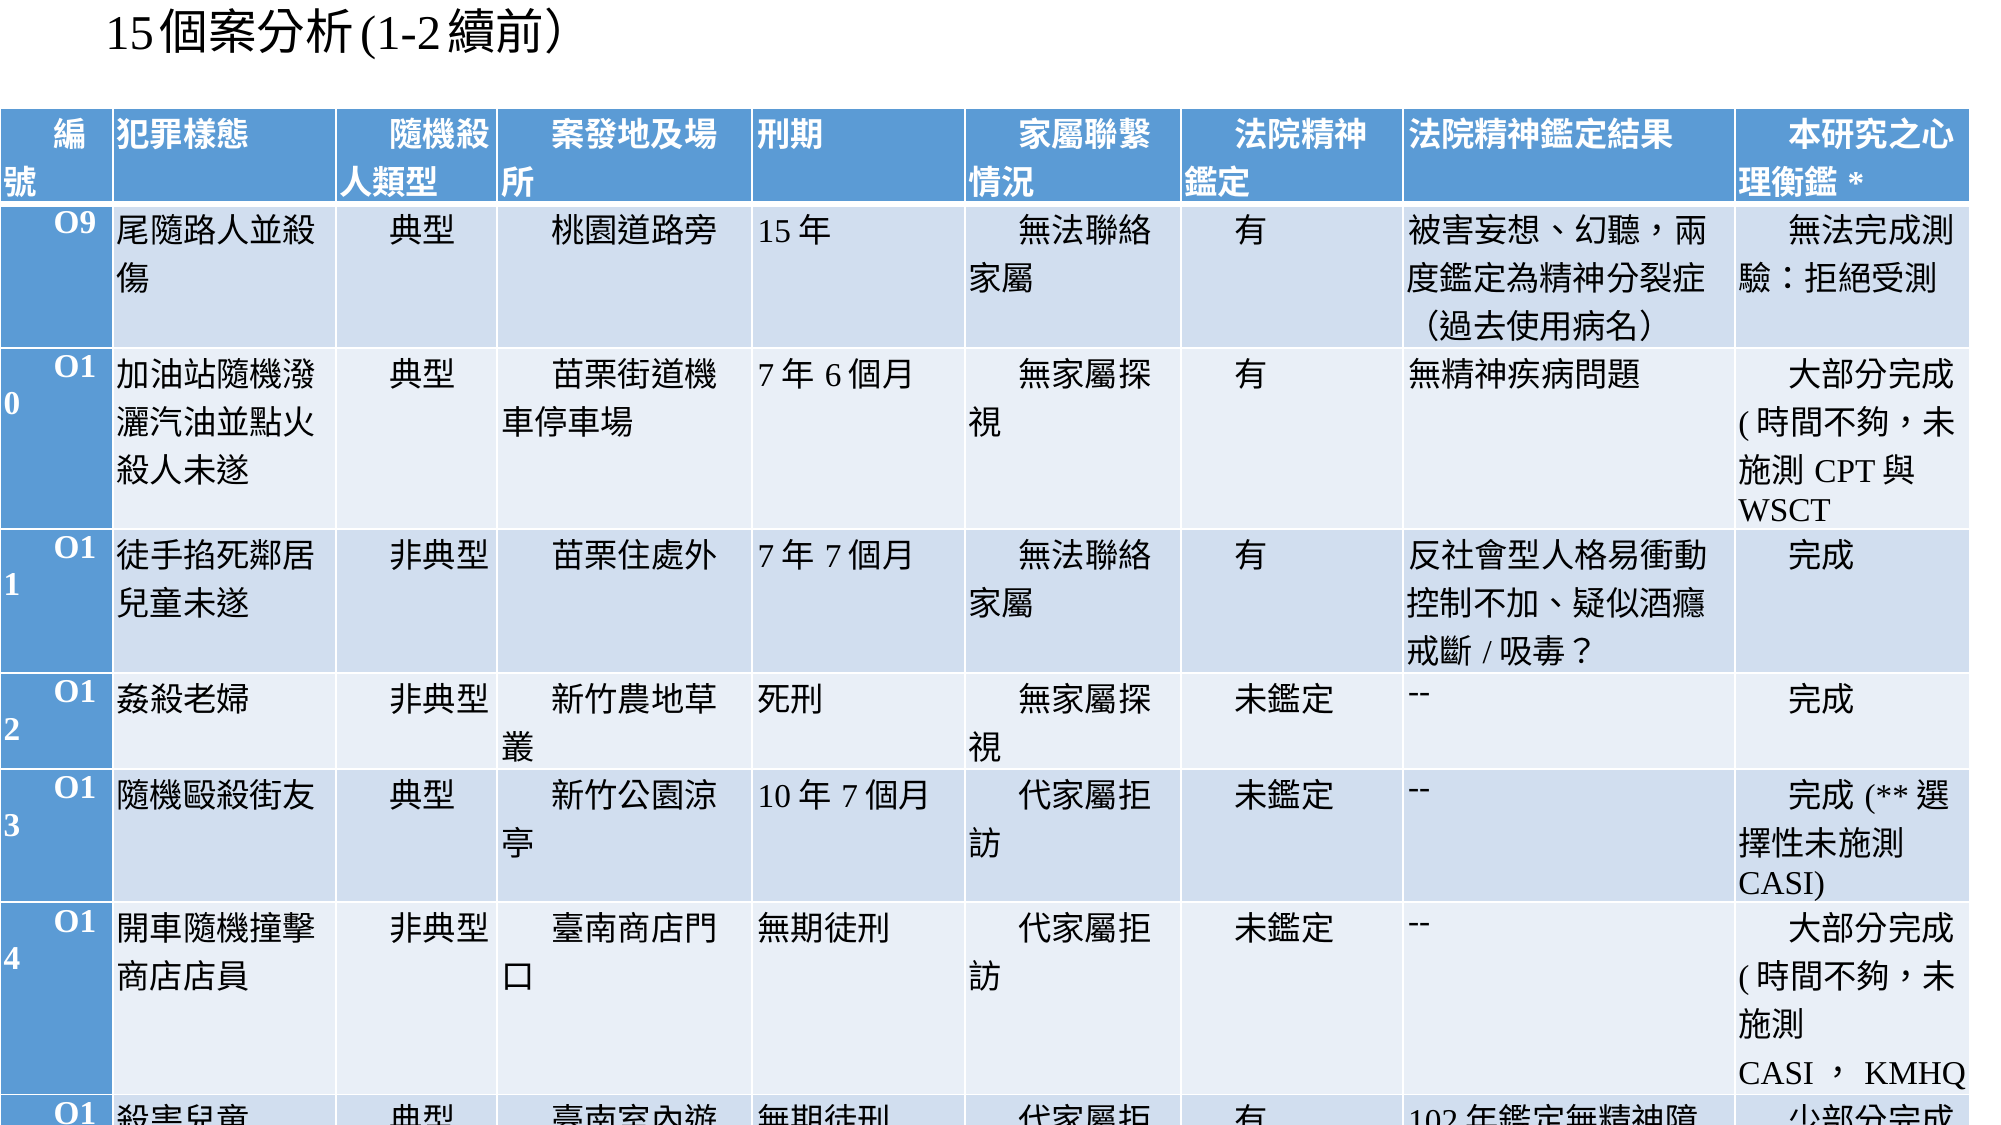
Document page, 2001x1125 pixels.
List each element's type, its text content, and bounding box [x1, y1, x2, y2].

table_cell 大部分完成(時間不夠，未施測CASI，KMHQ [1736, 903, 1969, 1094]
table_cell 非典型 [337, 903, 496, 1094]
table_cell 無法完成測驗：拒絕受測 [1736, 207, 1969, 347]
table_cell 有 [1182, 207, 1402, 347]
table_cell 新竹農地草叢 [498, 674, 751, 768]
table_cell 10年7個月 [753, 770, 964, 901]
table_cell 未鑑定 [1182, 770, 1402, 901]
table_cell -- [1404, 770, 1734, 901]
table_header 法院精神鑑定結果 [1404, 109, 1734, 201]
table_cell O10 [1, 349, 112, 528]
table_cell 典型 [337, 349, 496, 528]
title 15個案分析(1-2續前） [90, 0, 1816, 68]
table_cell 有 [1182, 530, 1402, 672]
table_cell 7年7個月 [753, 530, 964, 672]
table_cell 無法聯絡家屬 [966, 530, 1180, 672]
table_cell 7年6個月 [753, 349, 964, 528]
table_cell 典型 [337, 207, 496, 347]
table_cell 苗栗住處外 [498, 530, 751, 672]
table_cell 代家屬拒訪 [966, 903, 1180, 1094]
table_cell 102年鑑定無精神障礙及憂鬱症；103年鑑定符合分裂性人格疾患、部分邊緣性人格疾患，犯罪時可能有重度憂鬱症；104年鑑定認為無思覺失調症、甚至可能詐病 [1404, 1095, 1734, 1125]
table_header 本研究之心理衡鑑* [1736, 109, 1969, 201]
table_cell 反社會型人格易衝動控制不加、疑似酒癮戒斷/吸毒？ [1404, 530, 1734, 672]
table_cell 徒手掐死鄰居兒童未遂 [114, 530, 335, 672]
table_header 隨機殺人類型 [337, 109, 496, 201]
table_cell 無精神疾病問題 [1404, 349, 1734, 528]
table_cell 無家屬探視 [966, 674, 1180, 768]
table_cell 15年 [753, 207, 964, 347]
table_cell 有 [1182, 349, 1402, 528]
table_header 案發地及場所 [498, 109, 751, 201]
table_cell 大部分完成(時間不夠，未施測CPT與WSCT [1736, 349, 1969, 528]
table_cell 苗栗街道機車停車場 [498, 349, 751, 528]
table_cell 代家屬拒訪 [966, 770, 1180, 901]
table_cell 未鑑定 [1182, 674, 1402, 768]
table_cell -- [1404, 674, 1734, 768]
table_cell 完成 [1736, 674, 1969, 768]
table_cell 無法聯絡家屬 [966, 207, 1180, 347]
table_cell 加油站隨機潑灑汽油並點火殺人未遂 [114, 349, 335, 528]
table_cell 少部分完成(時間不夠，未施測CASI、WAIS、CPT、BG、WSCT、KMHQ，僅完成AQ與EQ [1736, 1095, 1969, 1125]
table_cell O11 [1, 530, 112, 672]
table_cell O15 [1, 1095, 112, 1125]
table_cell 代家屬拒訪 [966, 1095, 1180, 1125]
table_cell 典型 [337, 1095, 496, 1125]
table_header 編號 [1, 109, 112, 201]
table_cell 殺害兒童 [114, 1095, 335, 1125]
table_cell 未鑑定 [1182, 903, 1402, 1094]
table_cell O14 [1, 903, 112, 1094]
table_cell 開車隨機撞擊商店店員 [114, 903, 335, 1094]
table_cell 完成 [1736, 530, 1969, 672]
table_cell 死刑 [753, 674, 964, 768]
table_header 犯罪樣態 [114, 109, 335, 201]
table_cell 臺南商店門口 [498, 903, 751, 1094]
table_cell O9 [1, 207, 112, 347]
table_cell 新竹公園涼亭 [498, 770, 751, 901]
table_cell 尾隨路人並殺傷 [114, 207, 335, 347]
table_cell 桃園道路旁 [498, 207, 751, 347]
table_cell 無家屬探視 [966, 349, 1180, 528]
table_header 家屬聯繫情況 [966, 109, 1180, 201]
table_cell 典型 [337, 770, 496, 901]
table_cell 非典型 [337, 530, 496, 672]
table_cell O12 [1, 674, 112, 768]
table_cell 隨機毆殺街友 [114, 770, 335, 901]
table_cell 姦殺老婦 [114, 674, 335, 768]
table_cell 非典型 [337, 674, 496, 768]
table_header 法院精神鑑定 [1182, 109, 1402, 201]
table_cell 無期徒刑 [753, 903, 964, 1094]
table_cell 被害妄想、幻聽，兩度鑑定為精神分裂症（過去使用病名） [1404, 207, 1734, 347]
table_cell 完成(**選擇性未施測CASI) [1736, 770, 1969, 901]
table_cell 臺南室內遊樂場 [498, 1095, 751, 1125]
table_cell 有 [1182, 1095, 1402, 1125]
table_header 刑期 [753, 109, 964, 201]
table_cell 無期徒刑 [753, 1095, 964, 1125]
table_cell O13 [1, 770, 112, 901]
table_cell -- [1404, 903, 1734, 1094]
